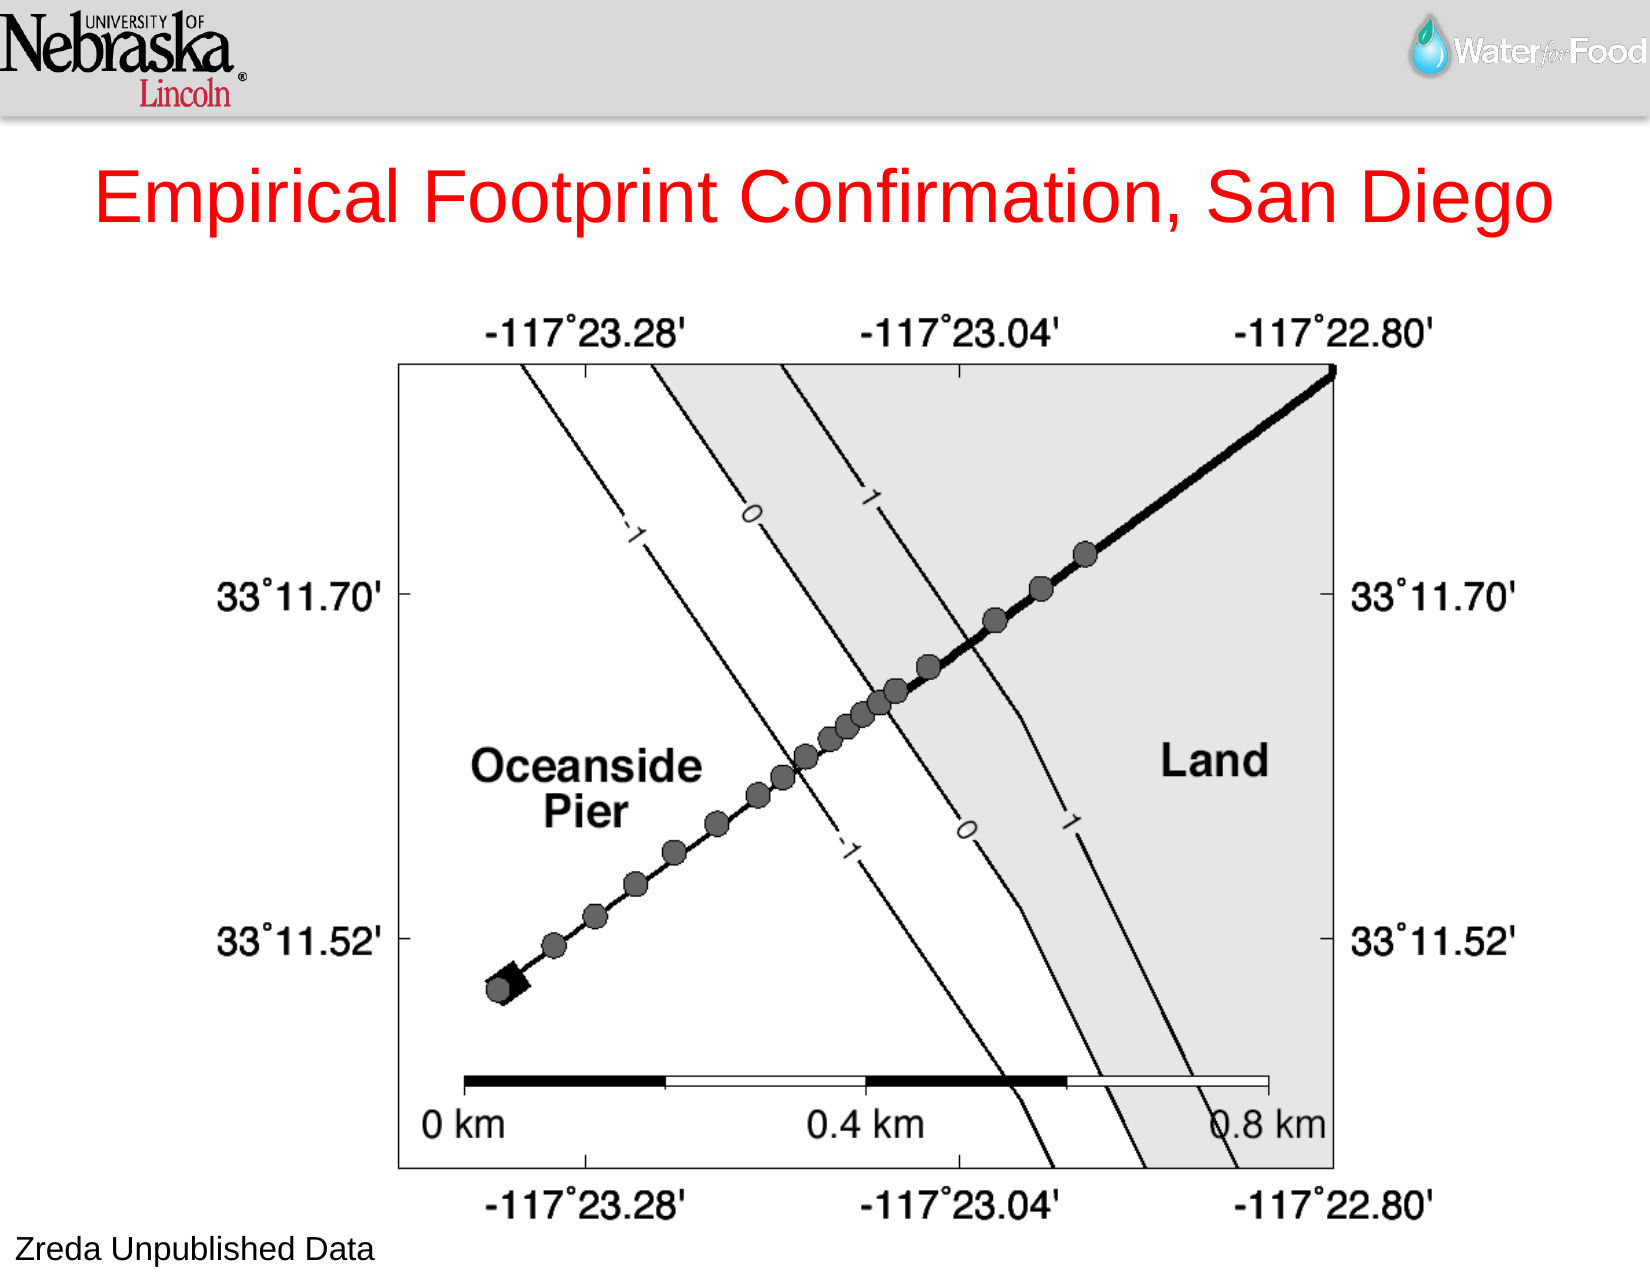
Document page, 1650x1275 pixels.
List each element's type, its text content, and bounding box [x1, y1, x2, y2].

title Empirical Footprint Confirmation, San Diego [0, 138, 1650, 369]
picture [1404, 9, 1646, 82]
text_box Zreda Unpublished Data [0, 1219, 413, 1275]
picture [0, 10, 247, 107]
picture [207, 307, 1525, 1226]
